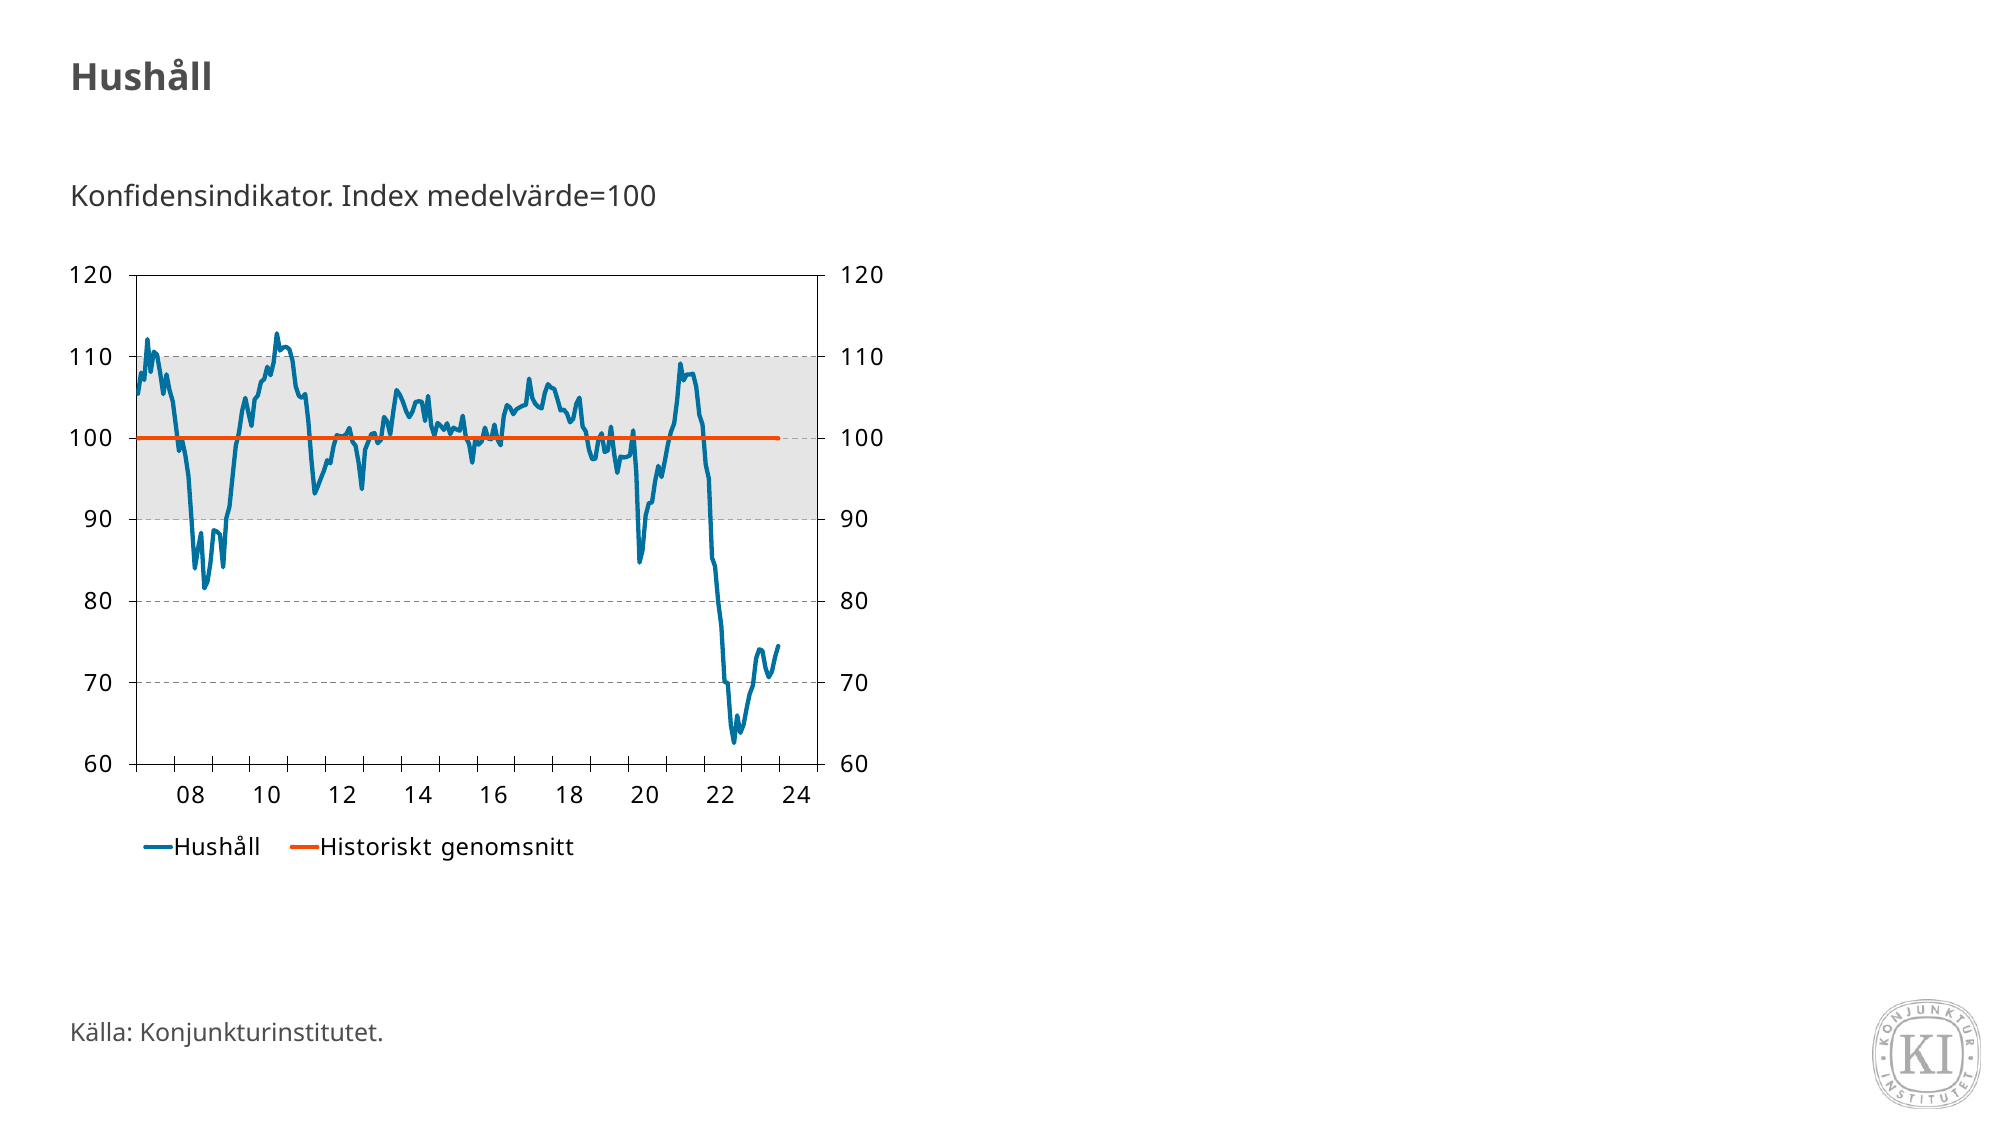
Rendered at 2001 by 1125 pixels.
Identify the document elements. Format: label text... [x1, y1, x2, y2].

subtitle Källa: Konjunkturinstitutet. [55, 1008, 938, 1106]
title Hushåll [55, 45, 938, 128]
list Konfidensindikator. Index medelvärde=100 [55, 137, 938, 220]
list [51, 249, 939, 874]
picture [1872, 999, 1981, 1109]
